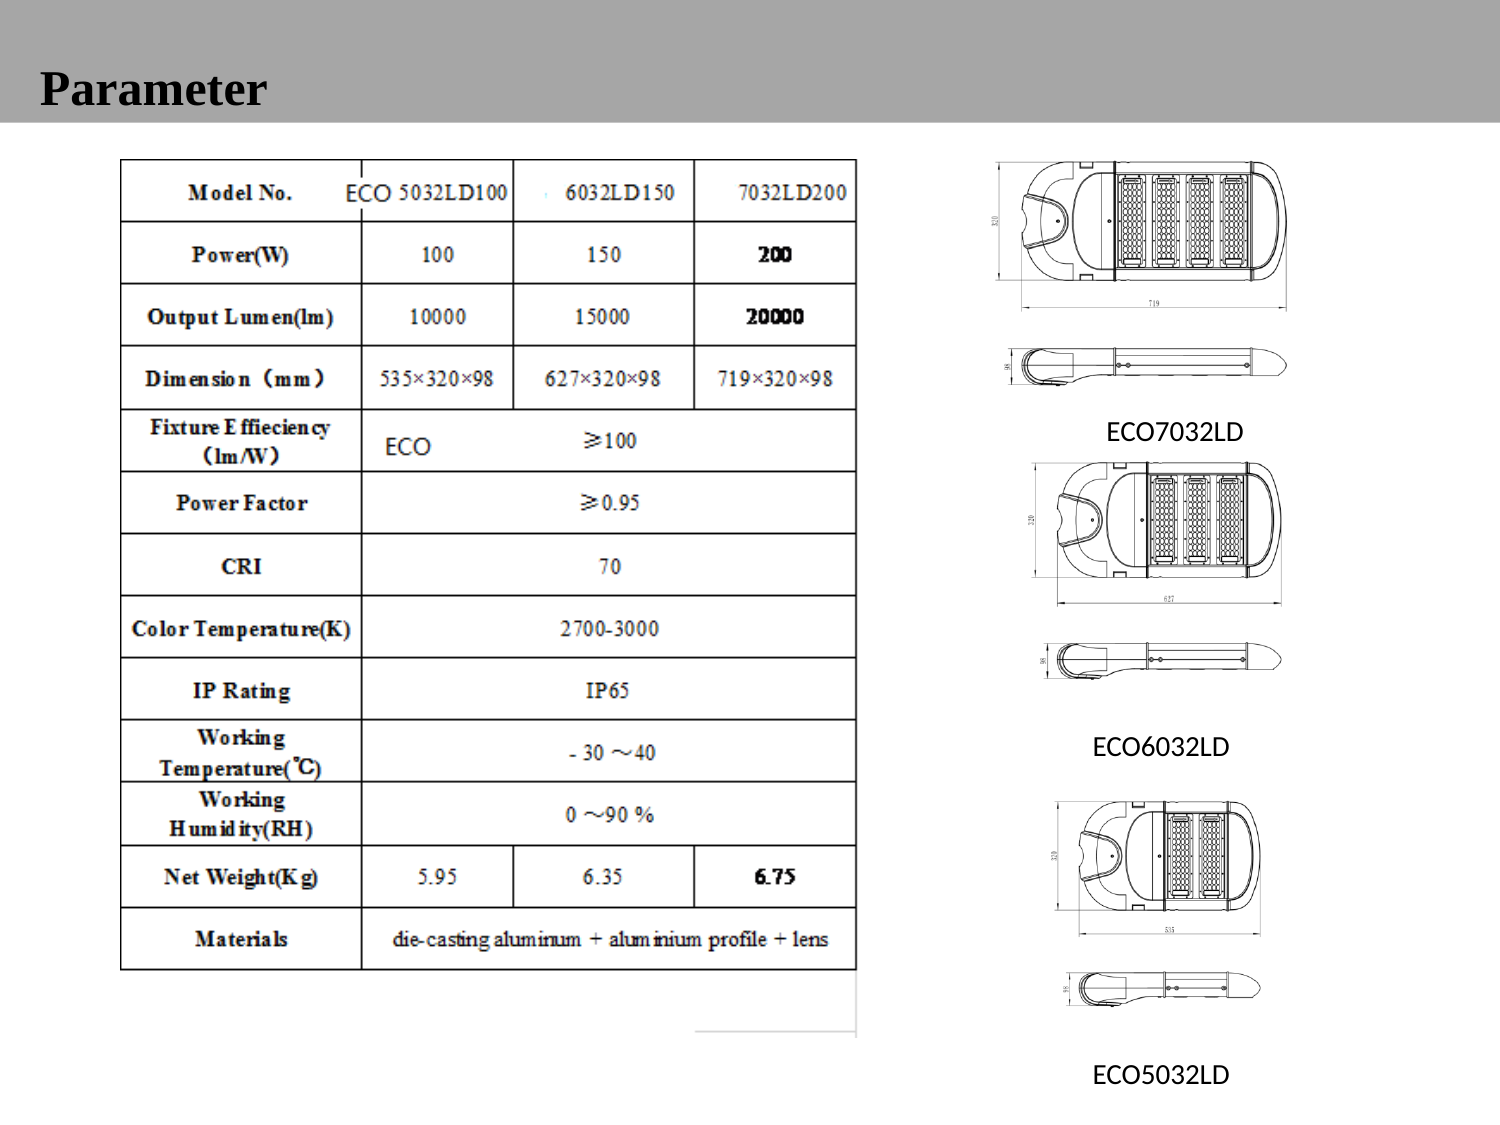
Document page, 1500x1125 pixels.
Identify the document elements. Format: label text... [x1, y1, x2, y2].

text_box ECO5032LD [1077, 1037, 1246, 1098]
picture [976, 151, 1301, 393]
text_box ECO7032LD [1091, 402, 1260, 452]
text_box ECO6032LD [1077, 709, 1246, 770]
text_box Parameter [0, 0, 1500, 123]
picture [1019, 453, 1294, 685]
picture [120, 159, 859, 1038]
picture [1043, 792, 1269, 1013]
